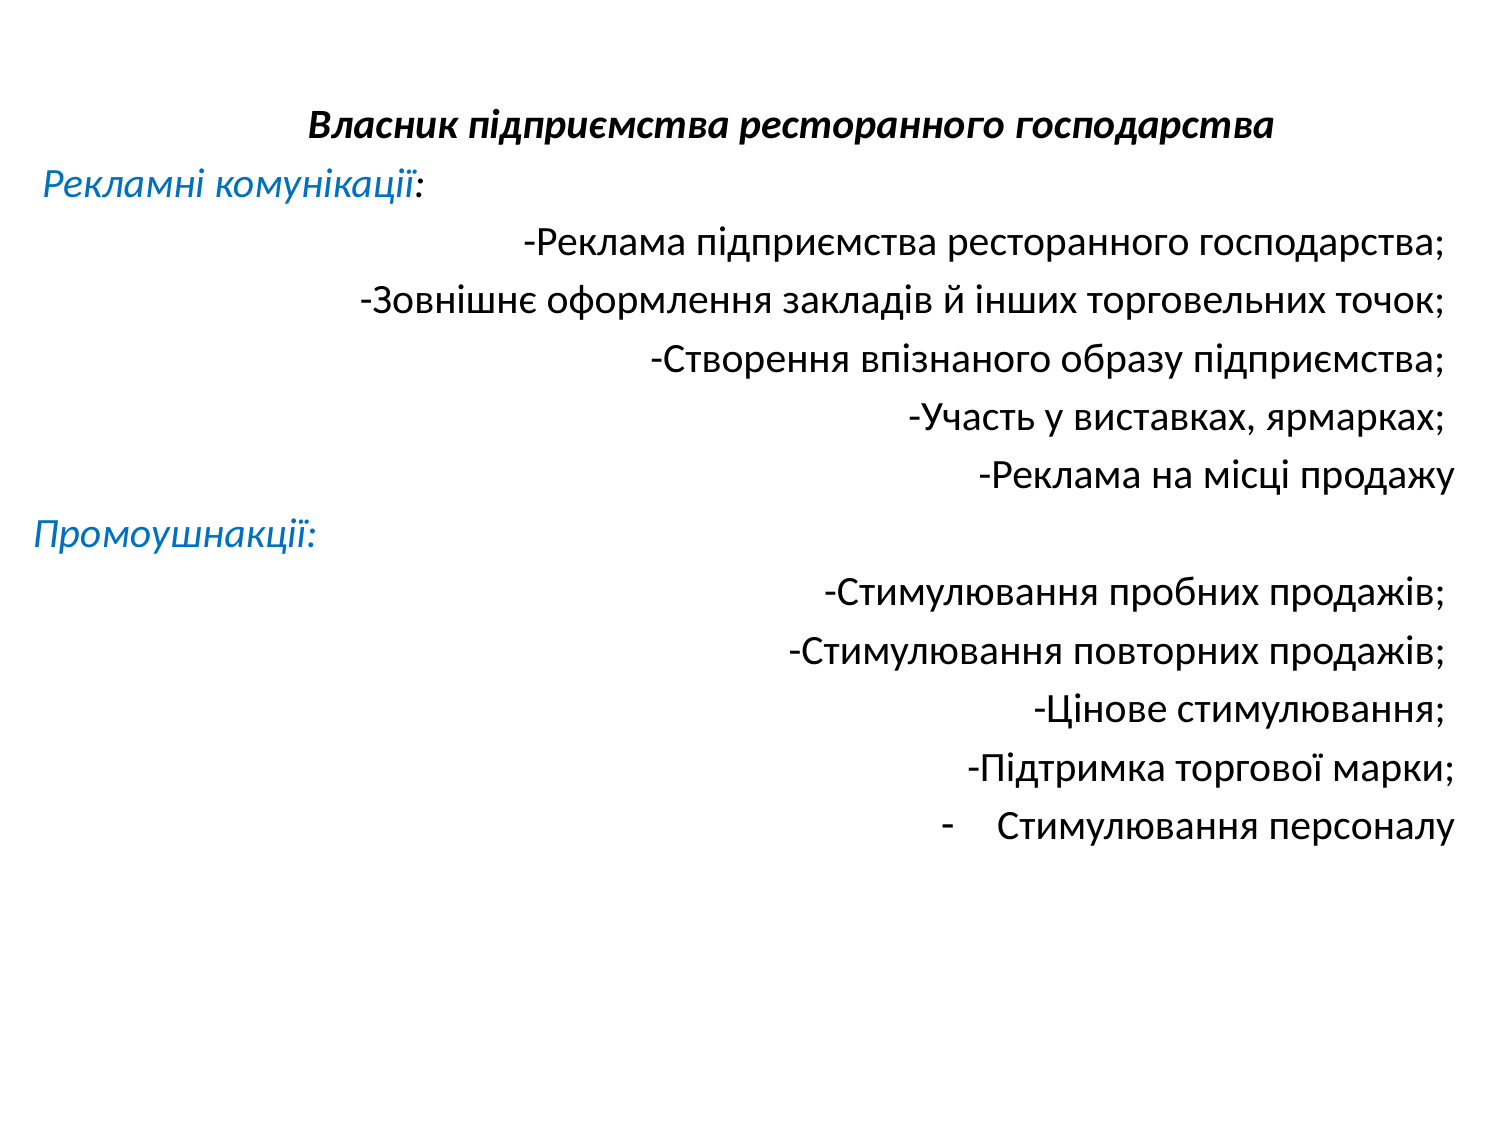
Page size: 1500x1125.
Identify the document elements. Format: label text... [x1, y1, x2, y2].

list Власник підприємства ресторанного господарства Рекламні комунікації: -Реклама підприємства ресторанного господарства; -Зовнішнє оформлення закладів й інших торговельних точок; -Створення впізнаного образу підприємства; -Участь у виставках, ярмарках; -Реклама на місці продажу Промоушнакції: -Стимулювання пробних продажів; -Стимулювання повторних продажів; -Цінове стимулювання; -Підтримка торгової марки; Стимулювання персоналу [17, 30, 1471, 1106]
